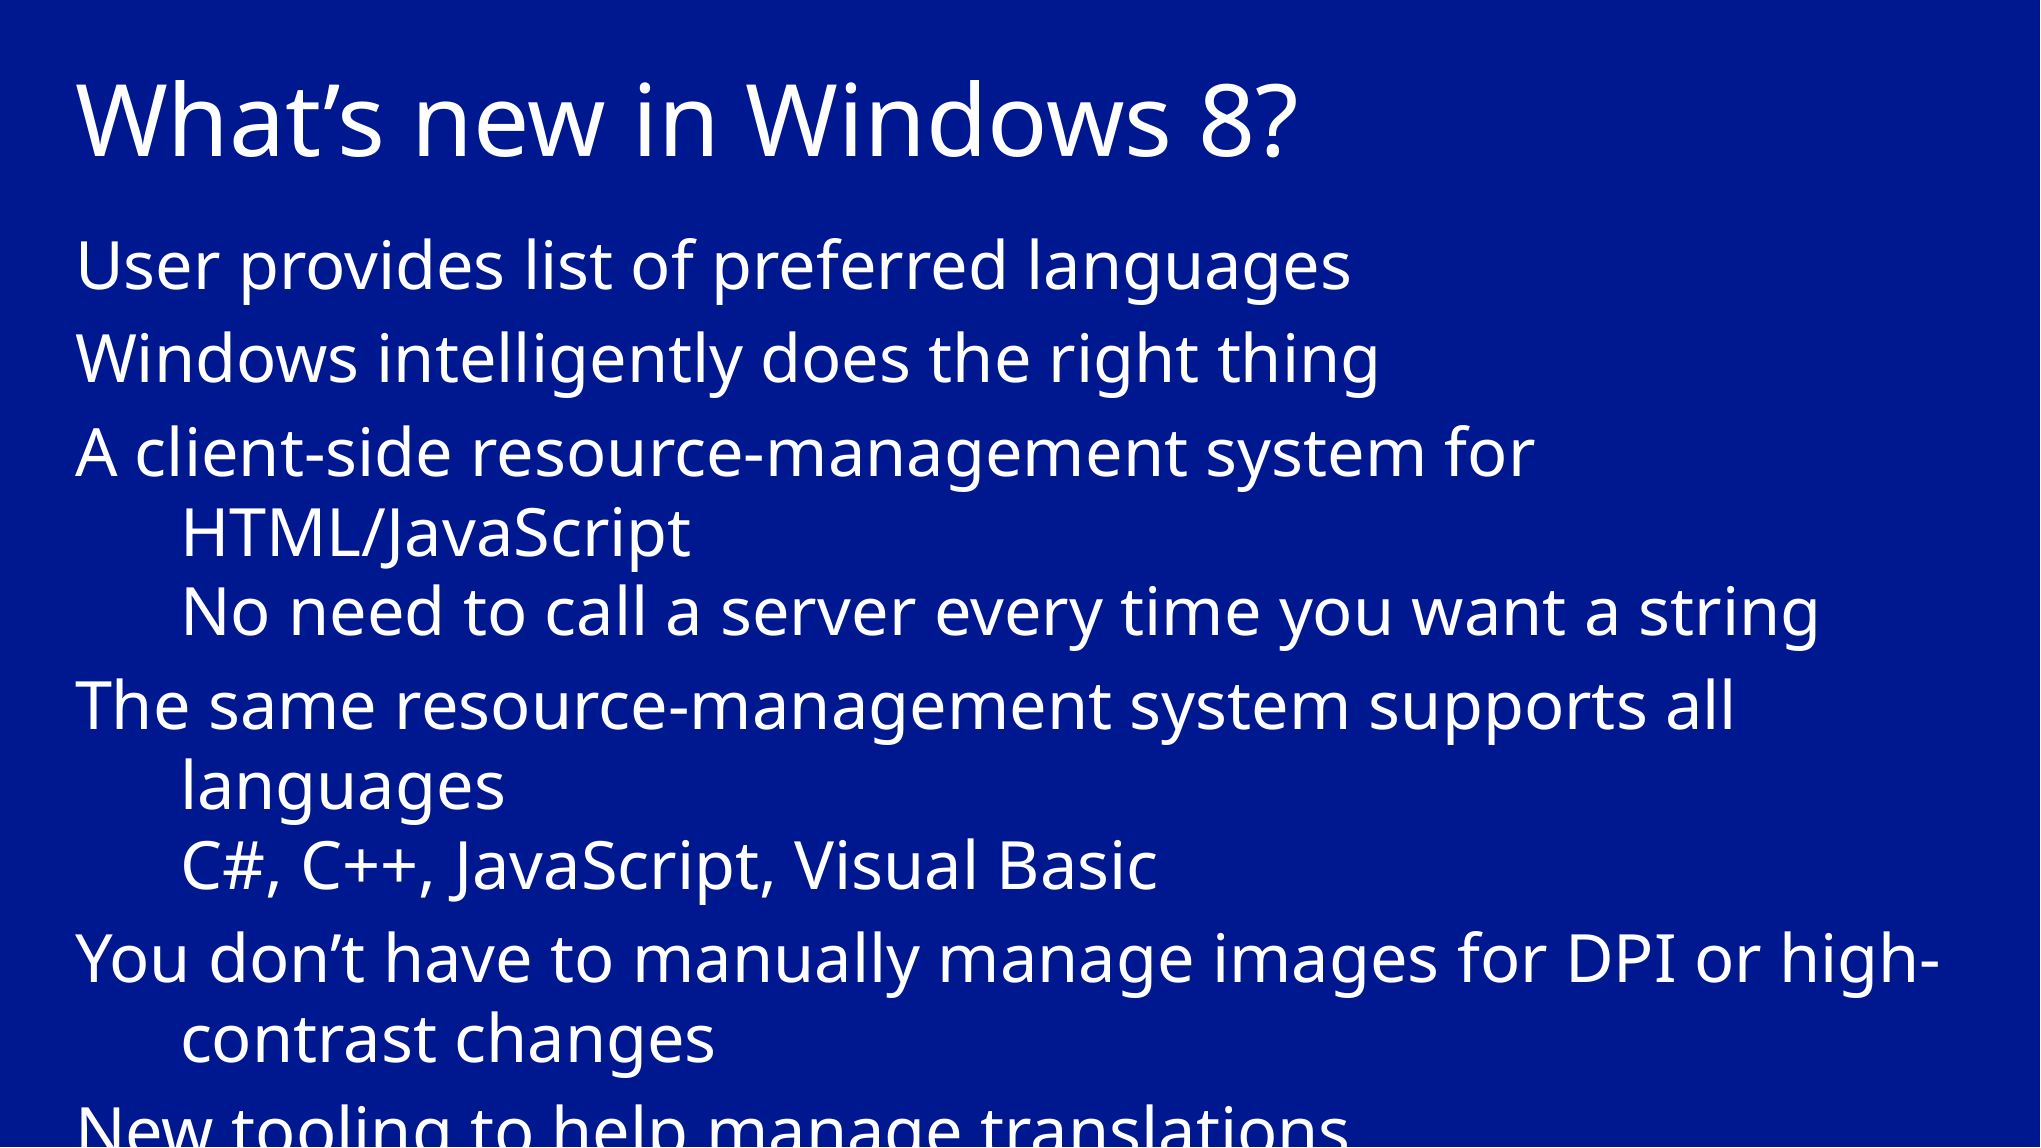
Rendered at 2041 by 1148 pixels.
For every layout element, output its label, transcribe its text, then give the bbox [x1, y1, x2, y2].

list User provides list of preferred languages Windows intelligently does the right thing A client-side resource-management system for HTML/JavaScript No need to call a server every time you want a string The same resource-management system supports all languages C#, C++, JavaScript, Visual Basic You don’t have to manually manage images for DPI or high-contrast changes New tooling to help manage translations [45, 198, 1996, 1099]
title What’s new in Windows 8? [45, 48, 1996, 198]
